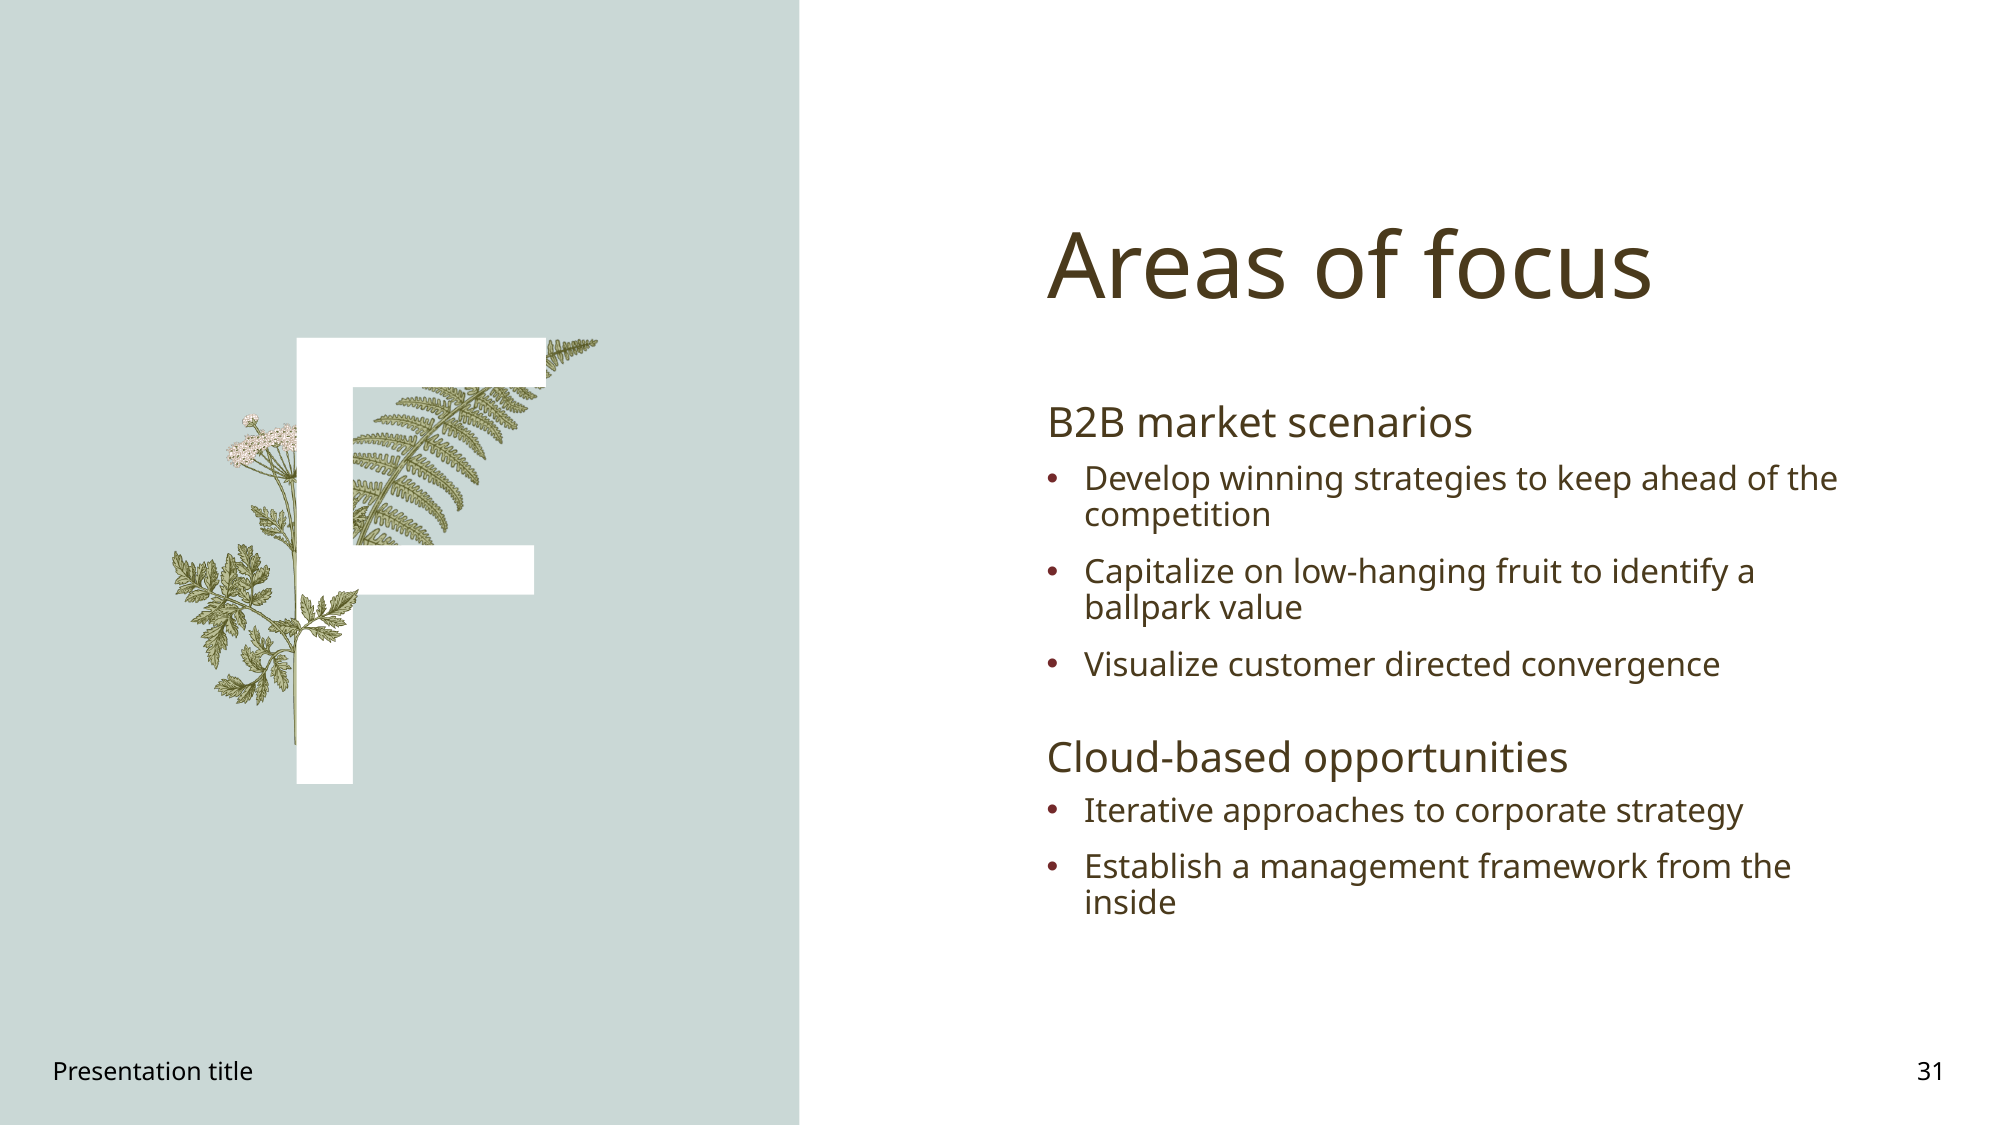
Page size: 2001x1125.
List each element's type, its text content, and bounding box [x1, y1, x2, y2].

picture [162, 541, 368, 672]
list Iterative approaches to corporate strategy Establish a management framework from the inside [1031, 786, 1863, 1017]
slide_number 31 [1510, 1042, 1961, 1103]
list Cloud-based opportunities [1031, 715, 1863, 786]
title Areas of focus [1031, 160, 1848, 378]
list F [76, 233, 720, 930]
footer Presentation title [37, 1042, 713, 1103]
list Develop winning strategies to keep ahead of the competition Capitalize on low-hanging fruit to identify a ballpark value Visualize customer directed convergence [1031, 454, 1863, 710]
list B2B market scenarios [1031, 381, 1863, 454]
